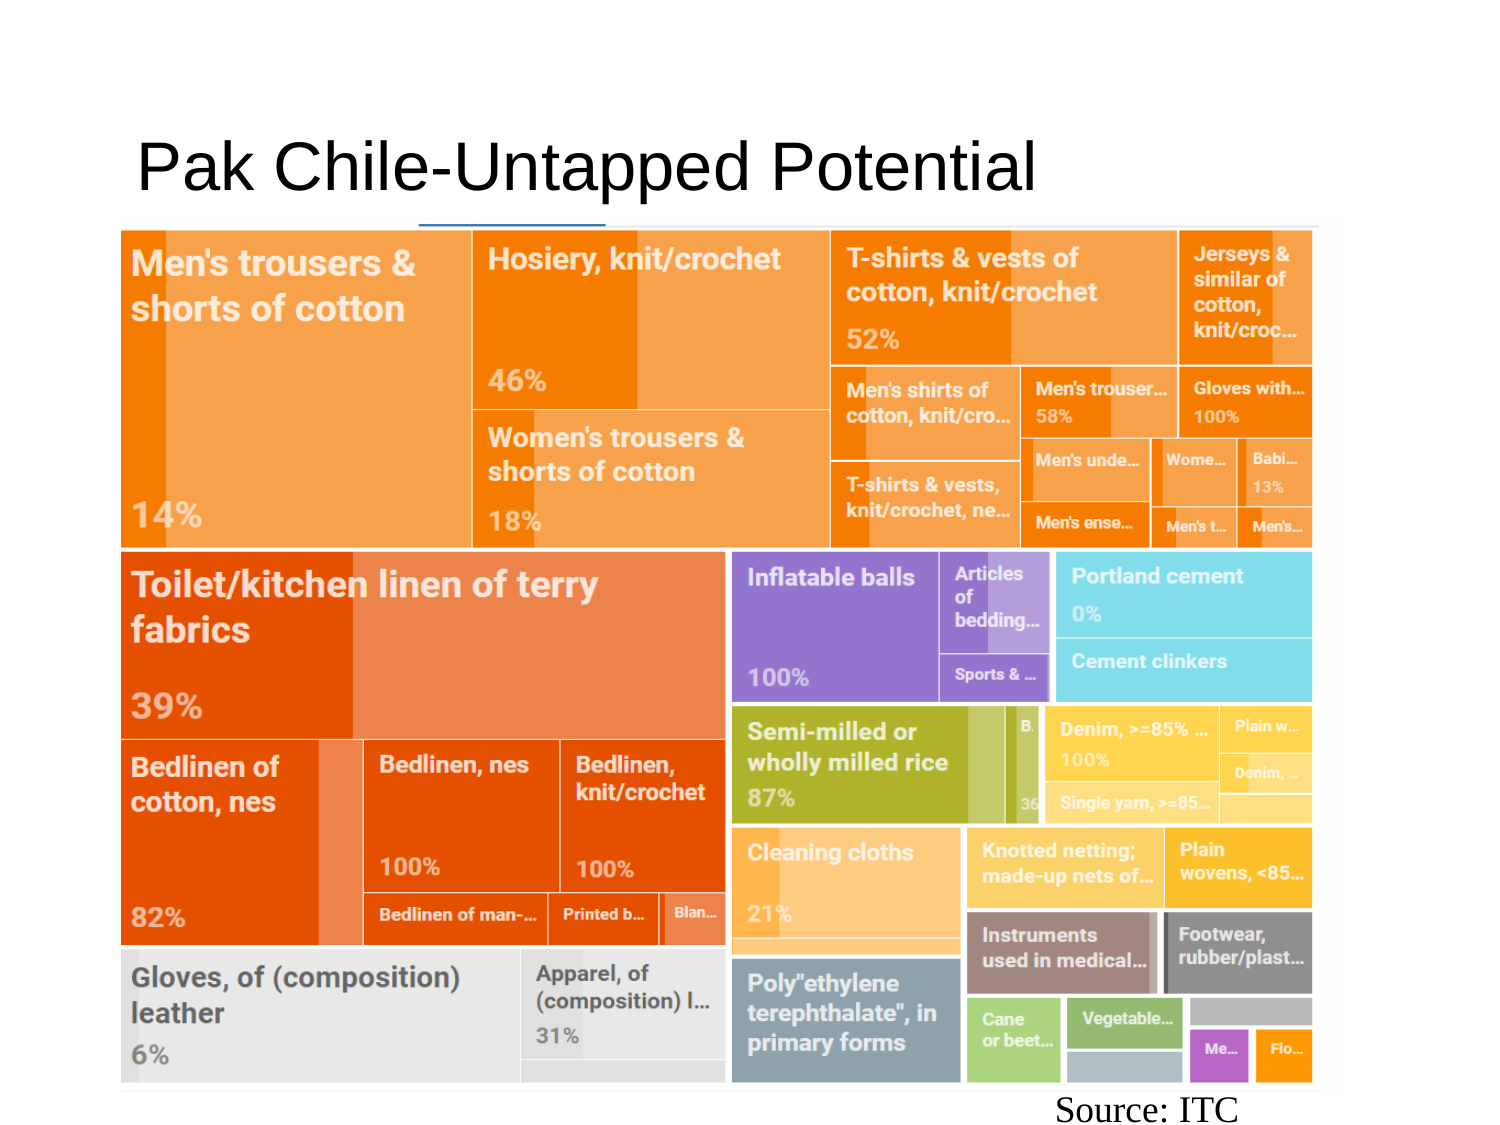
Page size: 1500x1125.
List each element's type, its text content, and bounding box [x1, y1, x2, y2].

title Pak Chile-Untapped Potential [121, 59, 1313, 222]
text_box Source: ITC [1040, 1077, 1397, 1125]
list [121, 222, 1343, 1092]
